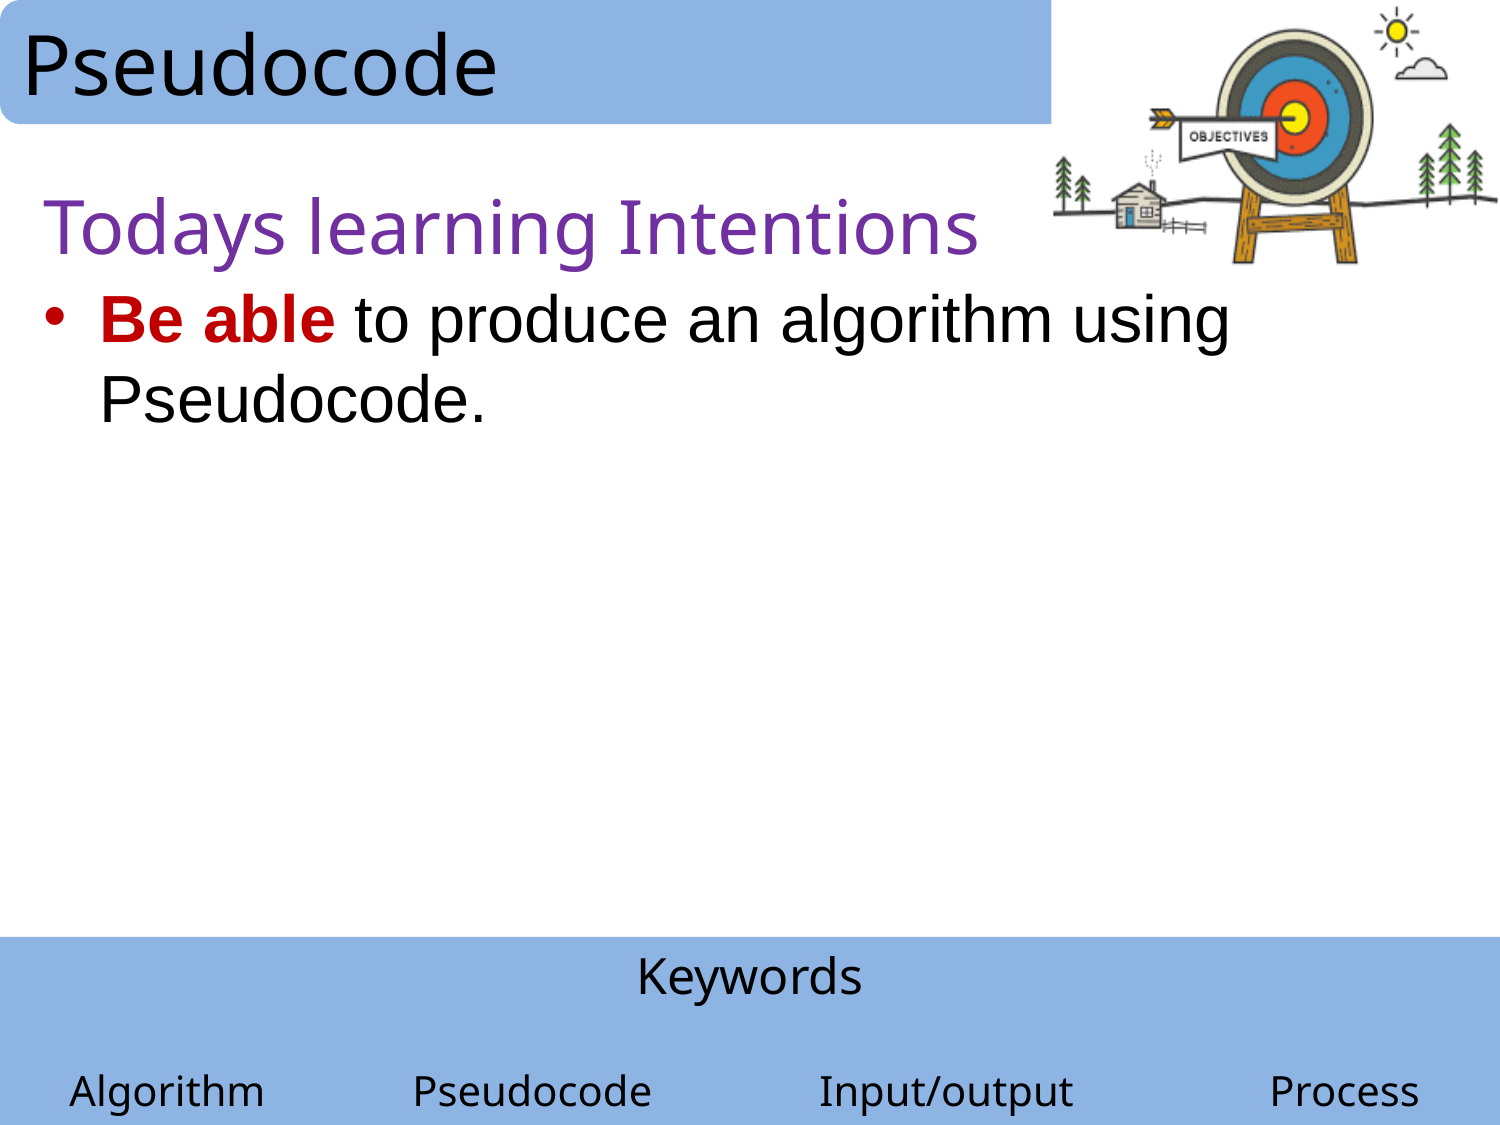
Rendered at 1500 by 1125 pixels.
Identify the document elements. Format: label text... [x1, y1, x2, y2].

text_box Keywords Algorithm Pseudocode Input/output Process [0, 936, 1500, 1125]
title Todays learning Intentions [27, 154, 1046, 267]
picture [1051, 0, 1500, 269]
text_box Pseudocode [0, 0, 1049, 125]
list Be able to produce an algorithm using Pseudocode. [27, 267, 1487, 740]
